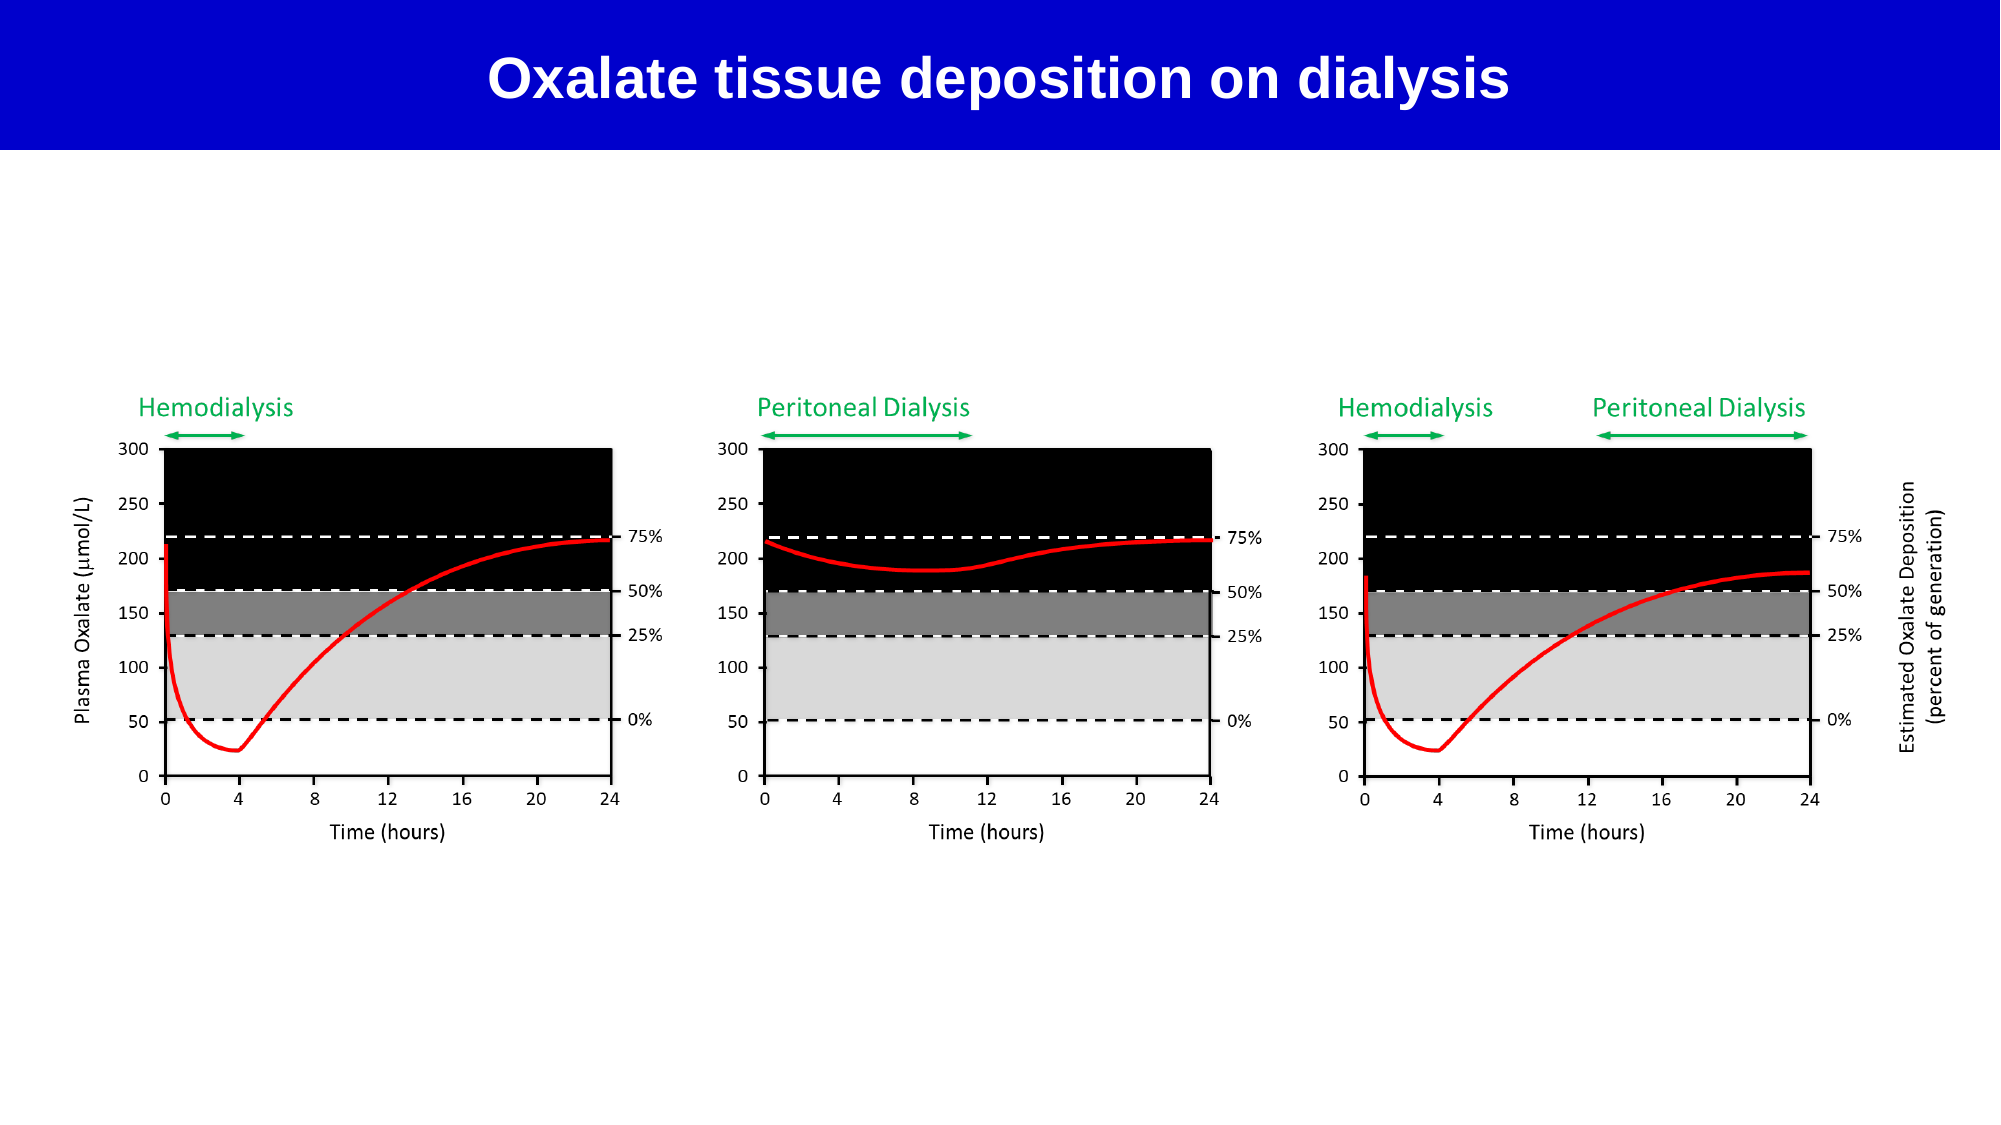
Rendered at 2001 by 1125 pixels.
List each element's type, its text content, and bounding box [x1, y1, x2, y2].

text_box Oxalate tissue deposition on dialysis [0, 0, 2000, 150]
picture [59, 380, 1961, 859]
